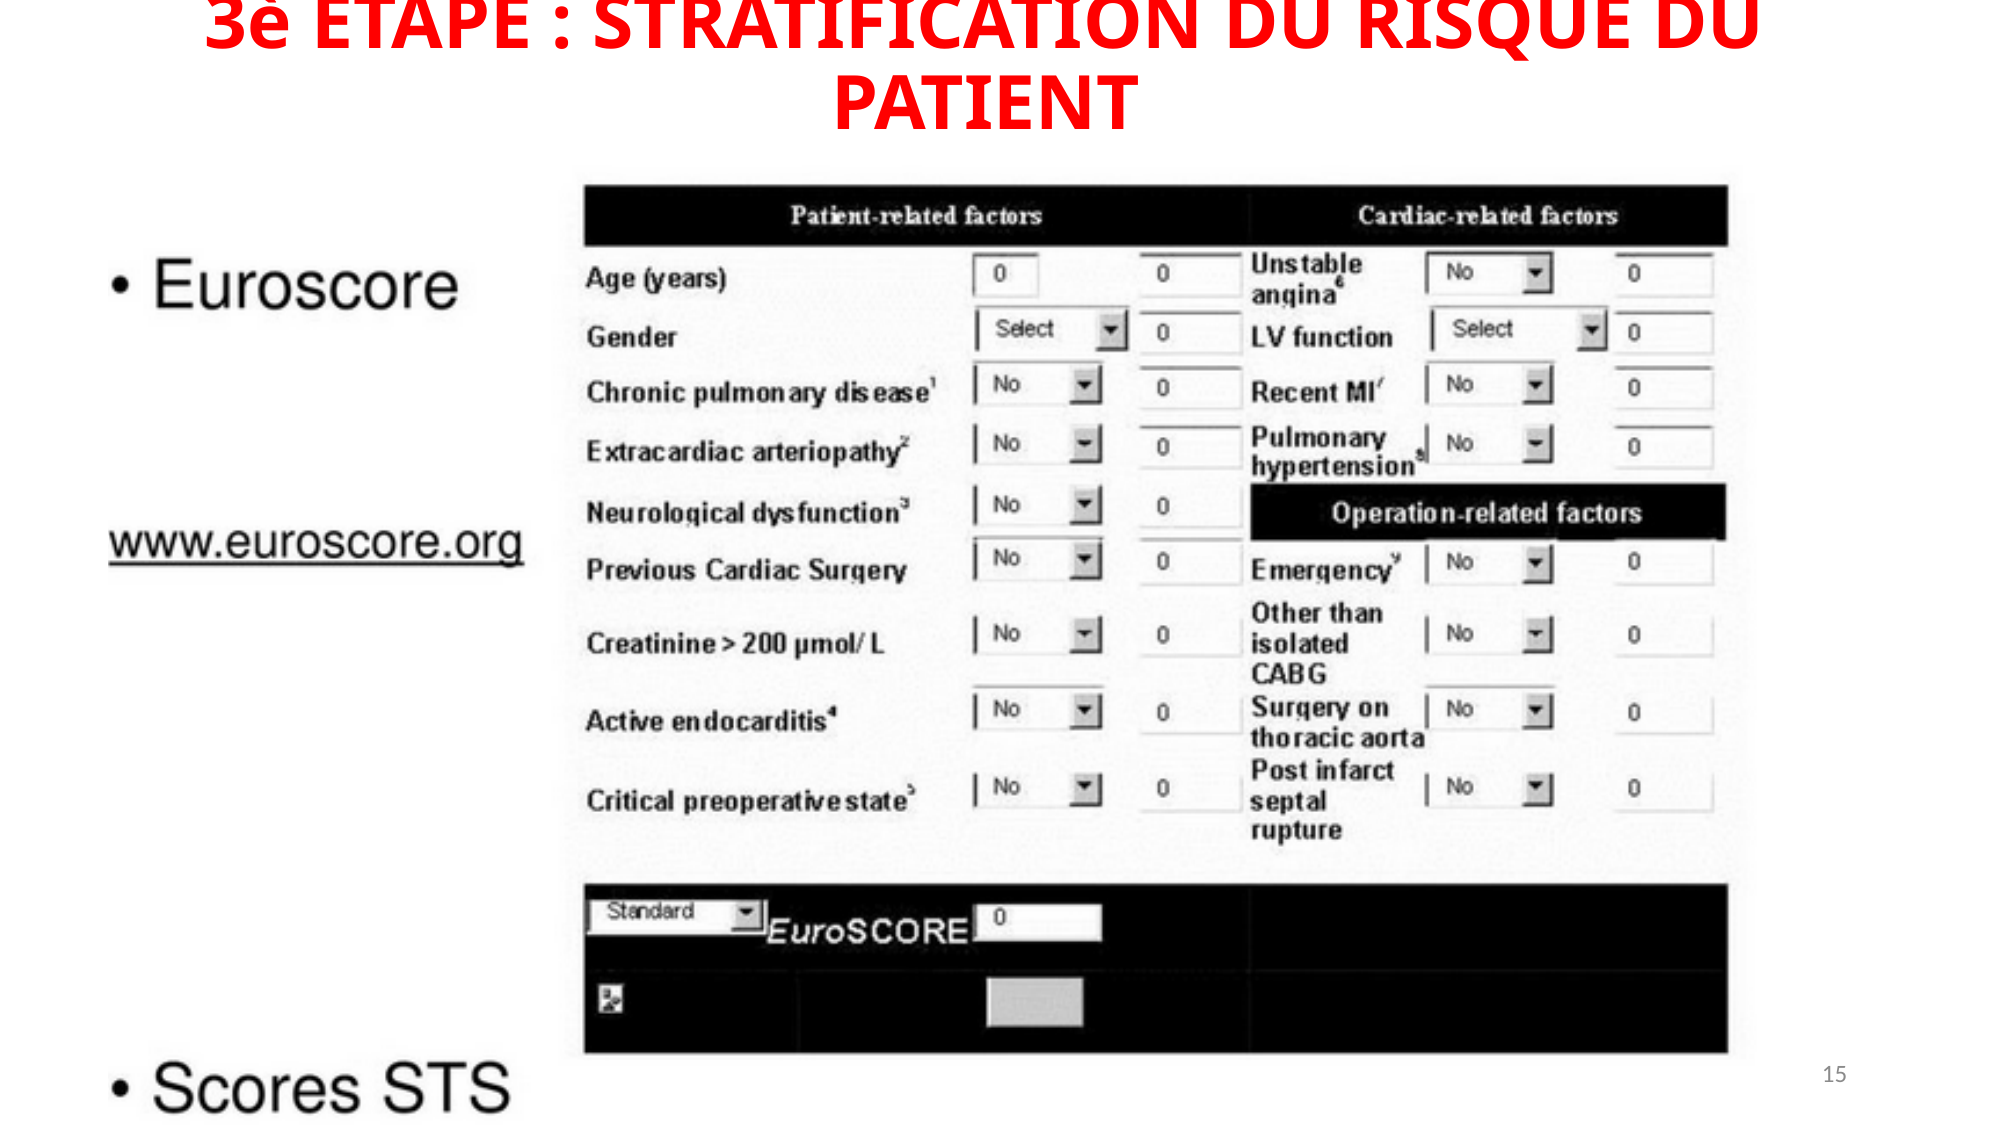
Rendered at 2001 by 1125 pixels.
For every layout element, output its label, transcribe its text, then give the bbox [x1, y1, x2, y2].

title 3è ETAPE : STRATIFICATION DU RISQUE DU PATIENT [108, 0, 1863, 163]
picture [108, 162, 1766, 1125]
slide_number 15 [1766, 1042, 1863, 1103]
